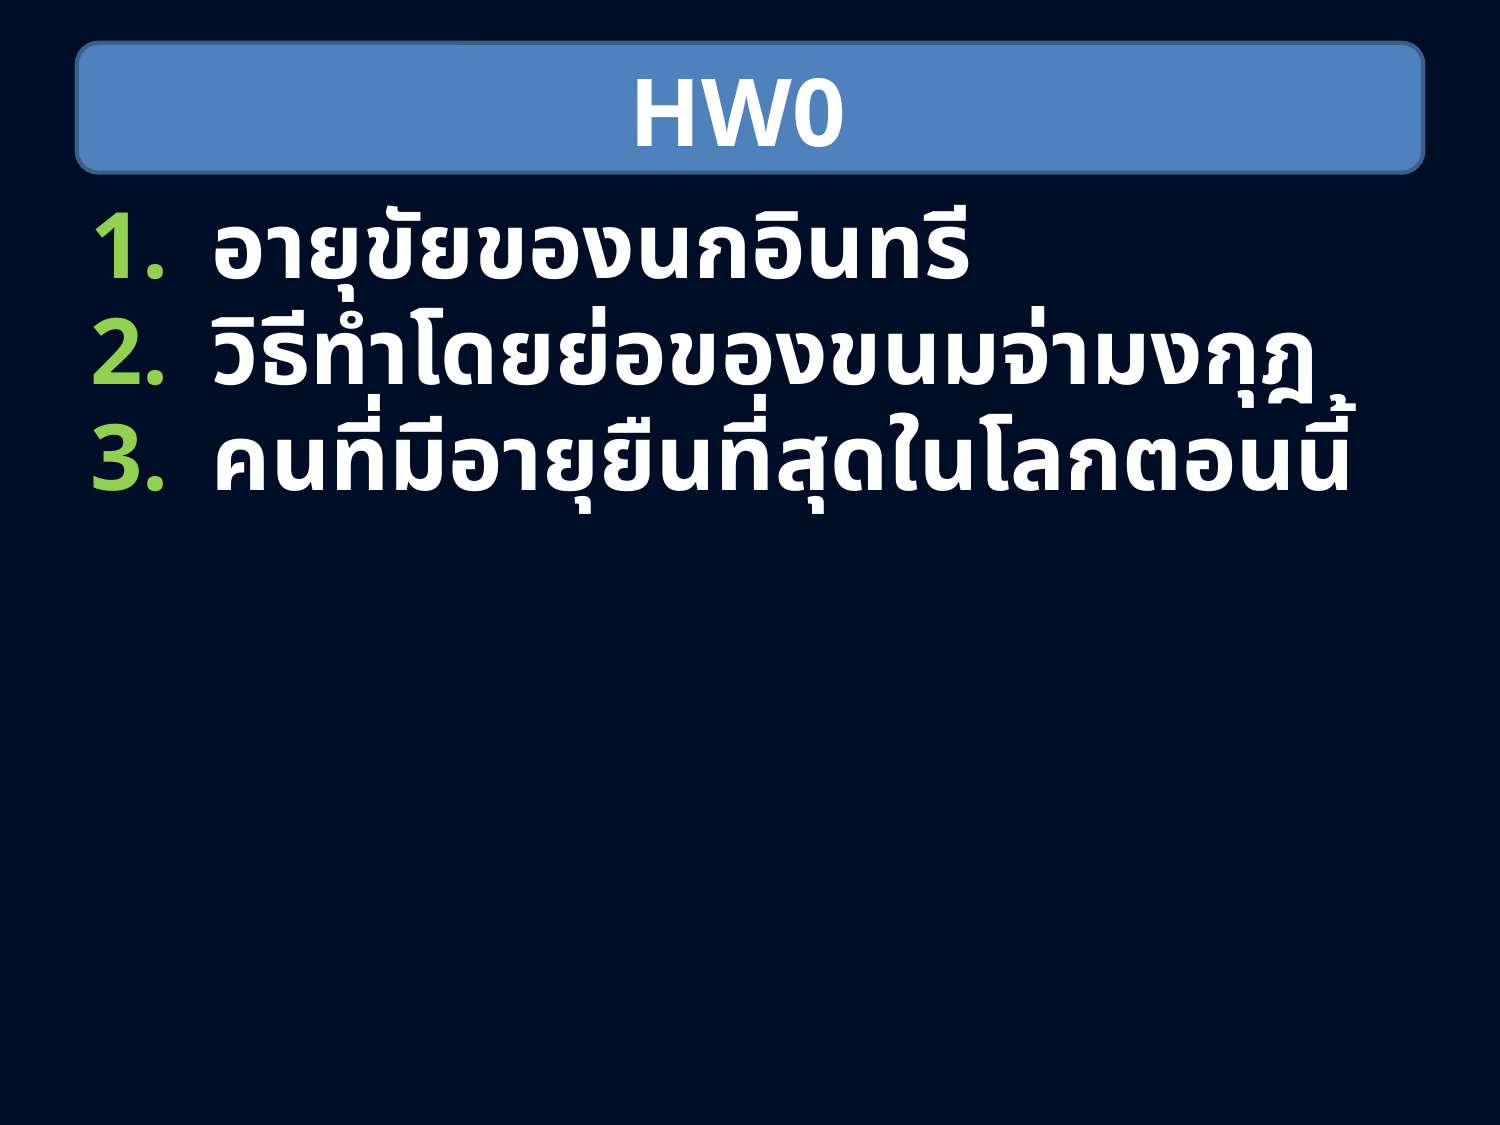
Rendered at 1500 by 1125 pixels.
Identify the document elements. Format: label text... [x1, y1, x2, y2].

list อายุขัยของนกอินทรี วิธีทำโดยย่อของขนมจ่ามงกุฎ คนที่มีอายุยืนที่สุดในโลกตอนนี้ [75, 196, 1425, 1005]
title HW0 [75, 45, 1425, 173]
